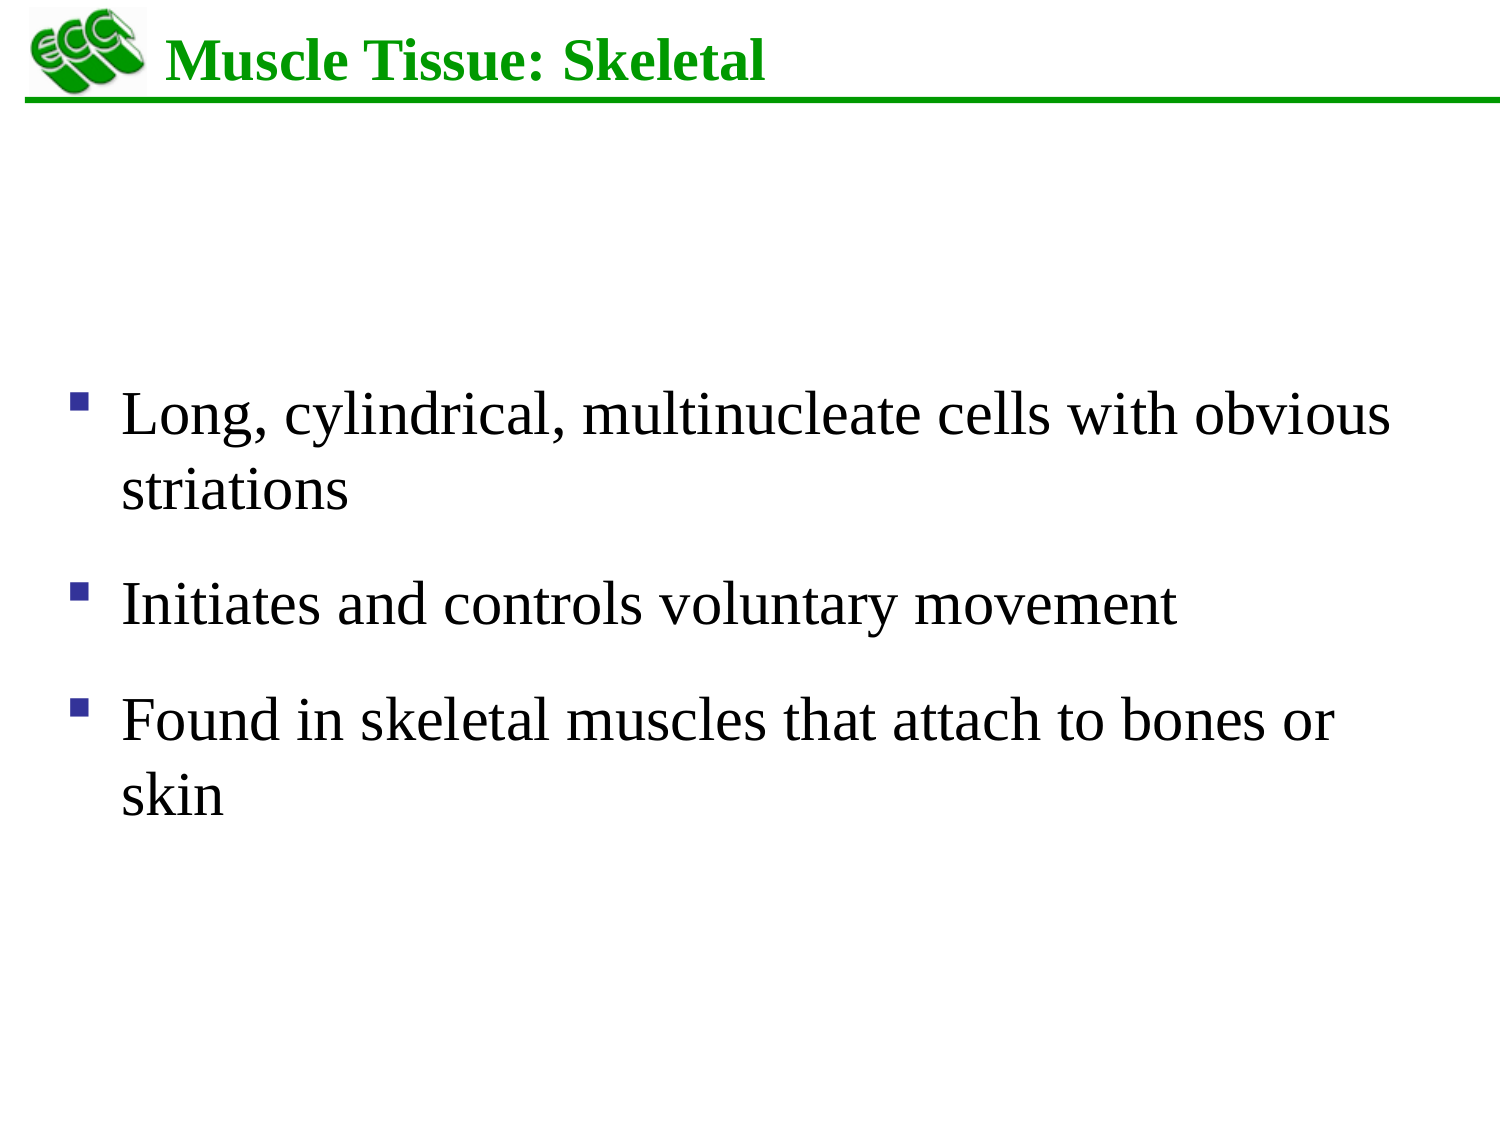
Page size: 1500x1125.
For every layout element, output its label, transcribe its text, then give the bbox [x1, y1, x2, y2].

list Long, cylindrical, multinucleate cells with obvious striations Initiates and controls voluntary movement Found in skeletal muscles that attach to bones or skin [49, 124, 1463, 1076]
title Muscle Tissue: Skeletal [149, 12, 1463, 113]
picture [29, 7, 147, 96]
